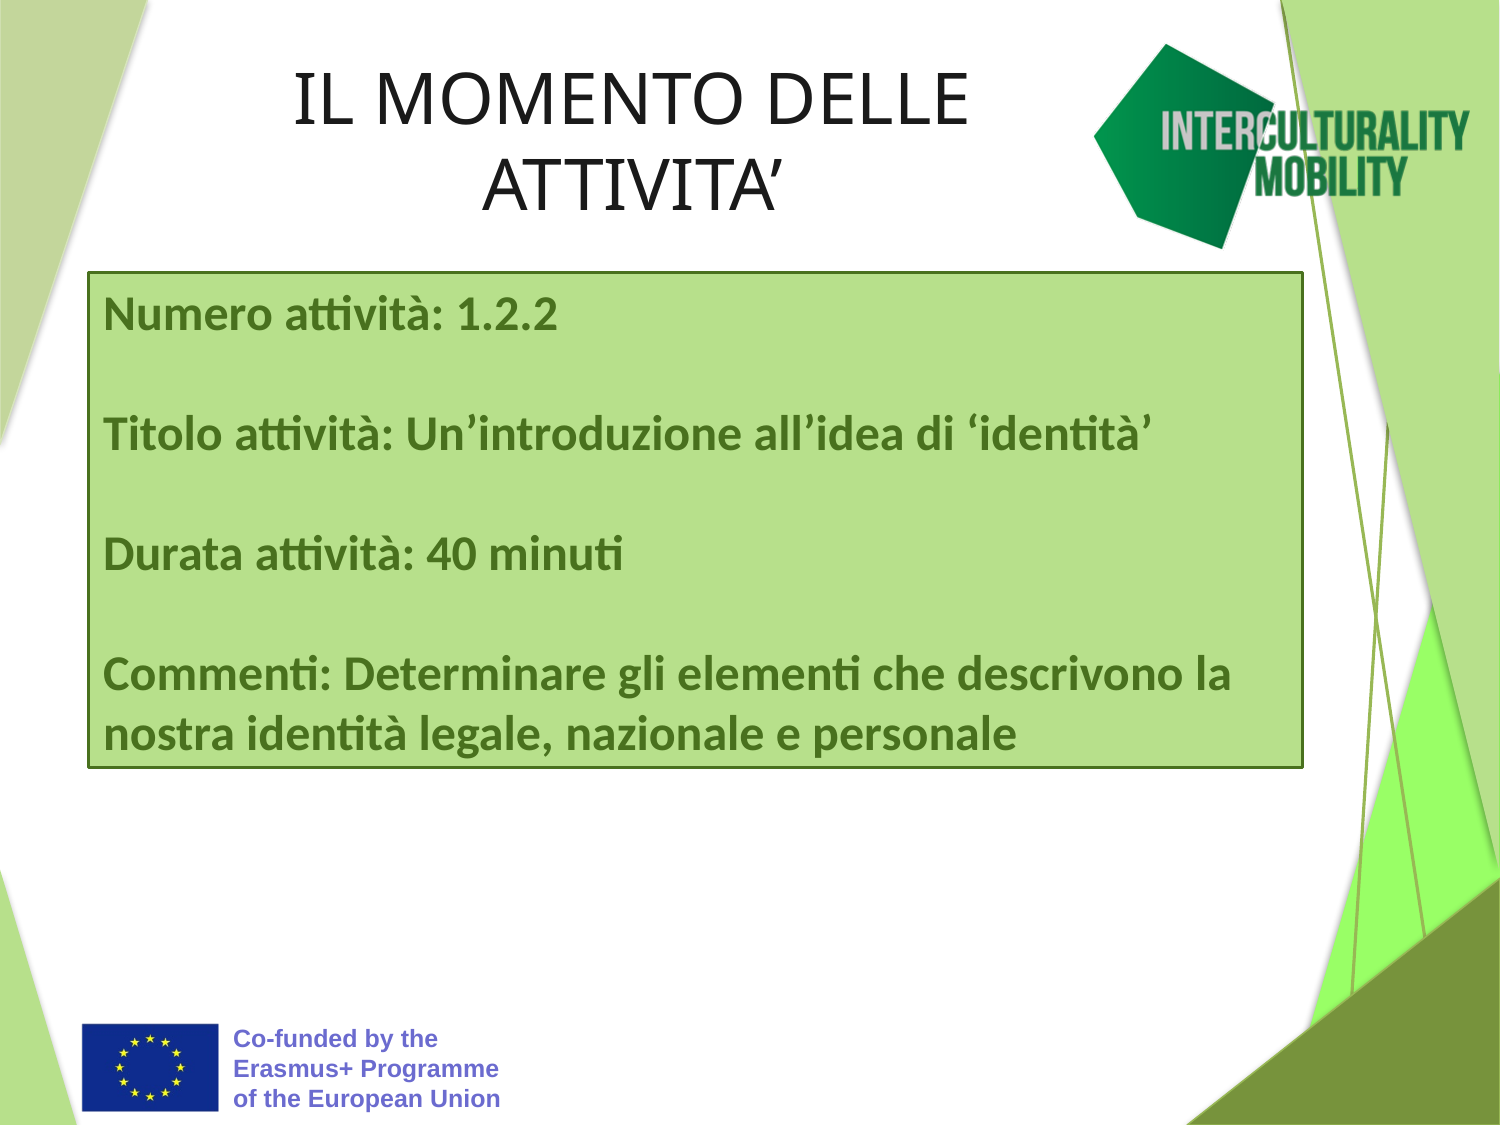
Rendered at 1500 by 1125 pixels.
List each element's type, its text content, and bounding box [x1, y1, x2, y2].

picture [53, 999, 243, 1125]
picture [1092, 42, 1470, 251]
picture [238, 1096, 243, 1105]
text_box Numero attività: 1.2.2 Titolo attività: Un’introduzione all’idea di ‘identità’ Durata attività: 40 minuti Commenti: Determinare gli elementi che descrivono la nostra identità legale, nazionale e personale [88, 272, 1303, 768]
picture [238, 1032, 243, 1044]
title IL MOMENTO DELLE ATTIVITA’ [123, 45, 1142, 233]
